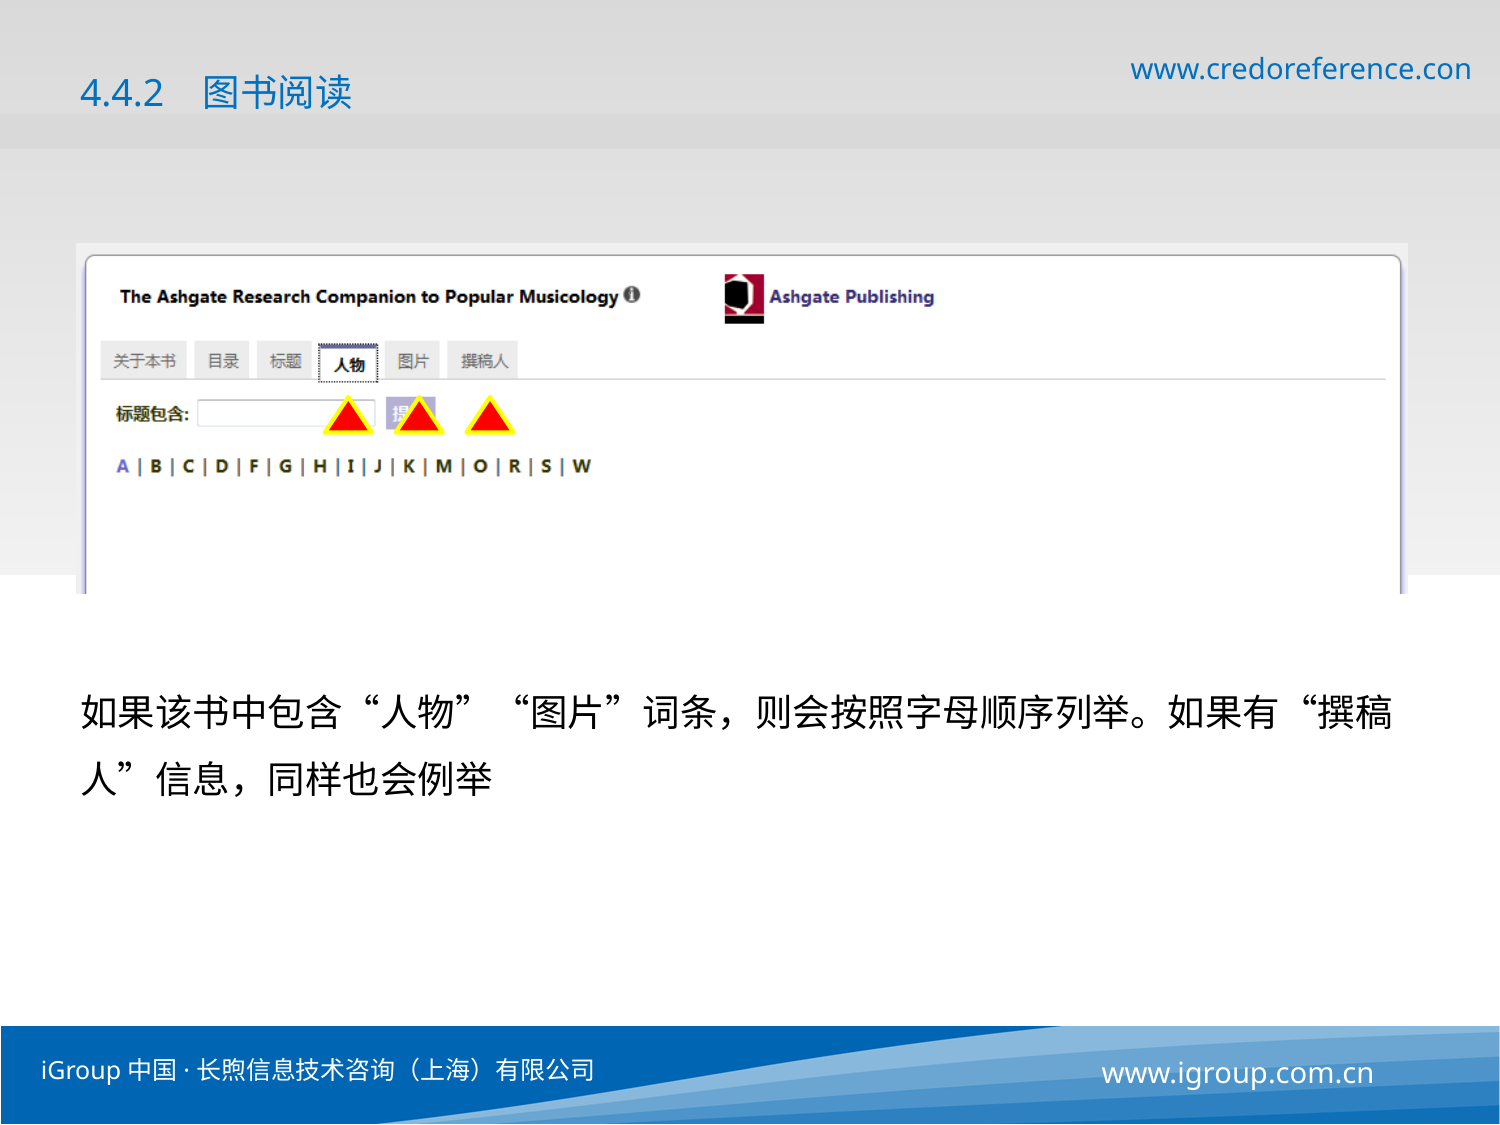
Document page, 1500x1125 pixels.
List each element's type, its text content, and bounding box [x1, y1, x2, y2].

title 4.4.2 图书阅读 [64, 21, 1500, 162]
picture [76, 243, 1408, 595]
slide_number www.credoreference.con [1085, 42, 1500, 90]
picture [0, 1025, 1500, 1125]
text_box 如果该书中包含“人物”“图片”词条，则会按照字母顺序列举。如果有“撰稿人”信息，同样也会例举 [64, 668, 1424, 799]
